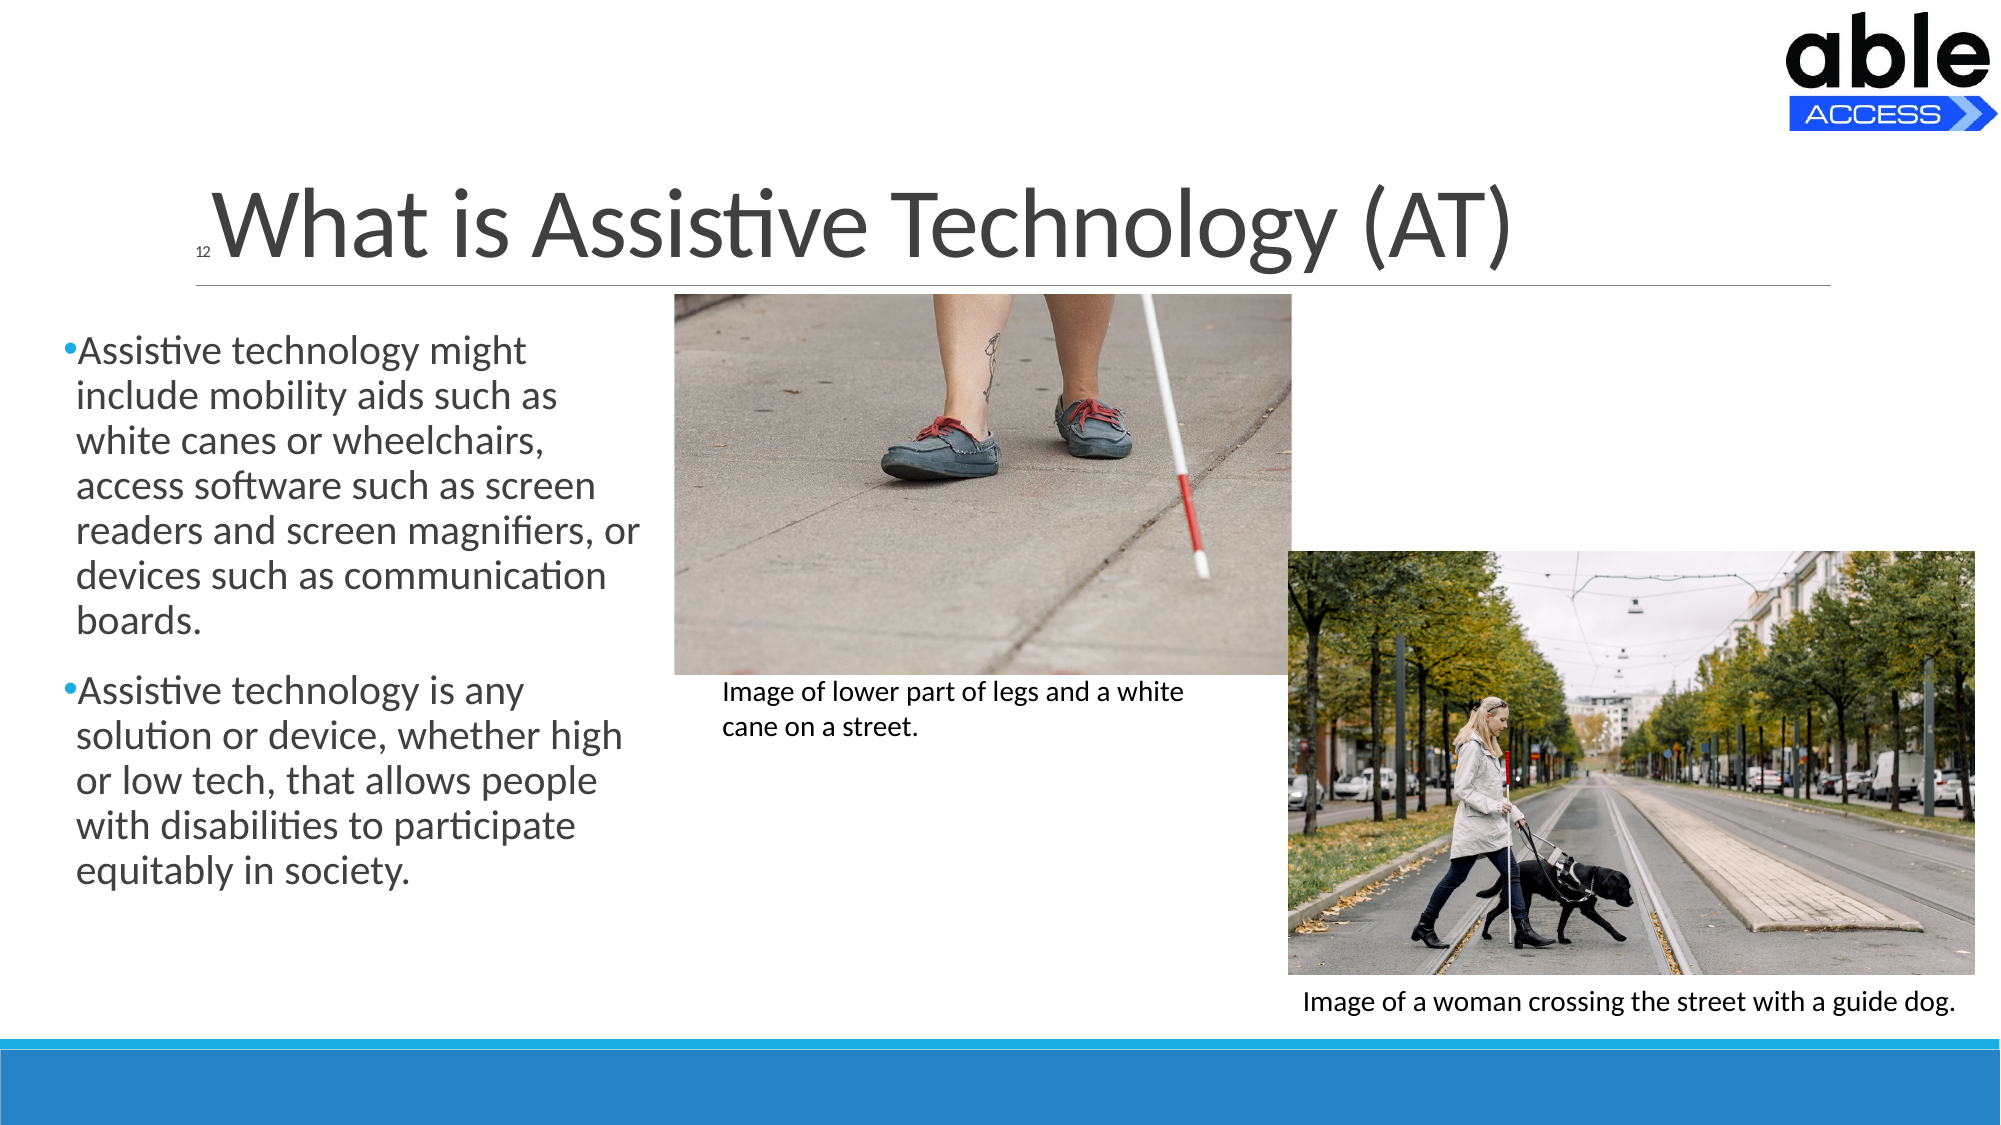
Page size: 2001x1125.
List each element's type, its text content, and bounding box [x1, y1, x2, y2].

list Assistive technology might include mobility aids such as white canes or wheelchairs, access software such as screen readers and screen magnifiers, or devices such as communication boards. Assistive technology is any solution or device, whether high or low tech, that allows people with disabilities to participate equitably in society. [63, 320, 642, 975]
picture [673, 293, 1976, 976]
text_box Image of a woman crossing the street with a guide dog. [1288, 974, 2000, 1025]
picture [1786, 12, 1998, 131]
title 12What is Assistive Technology (AT) [180, 47, 1830, 285]
text_box Image of lower part of legs and a white cane on a street. [707, 683, 1222, 750]
